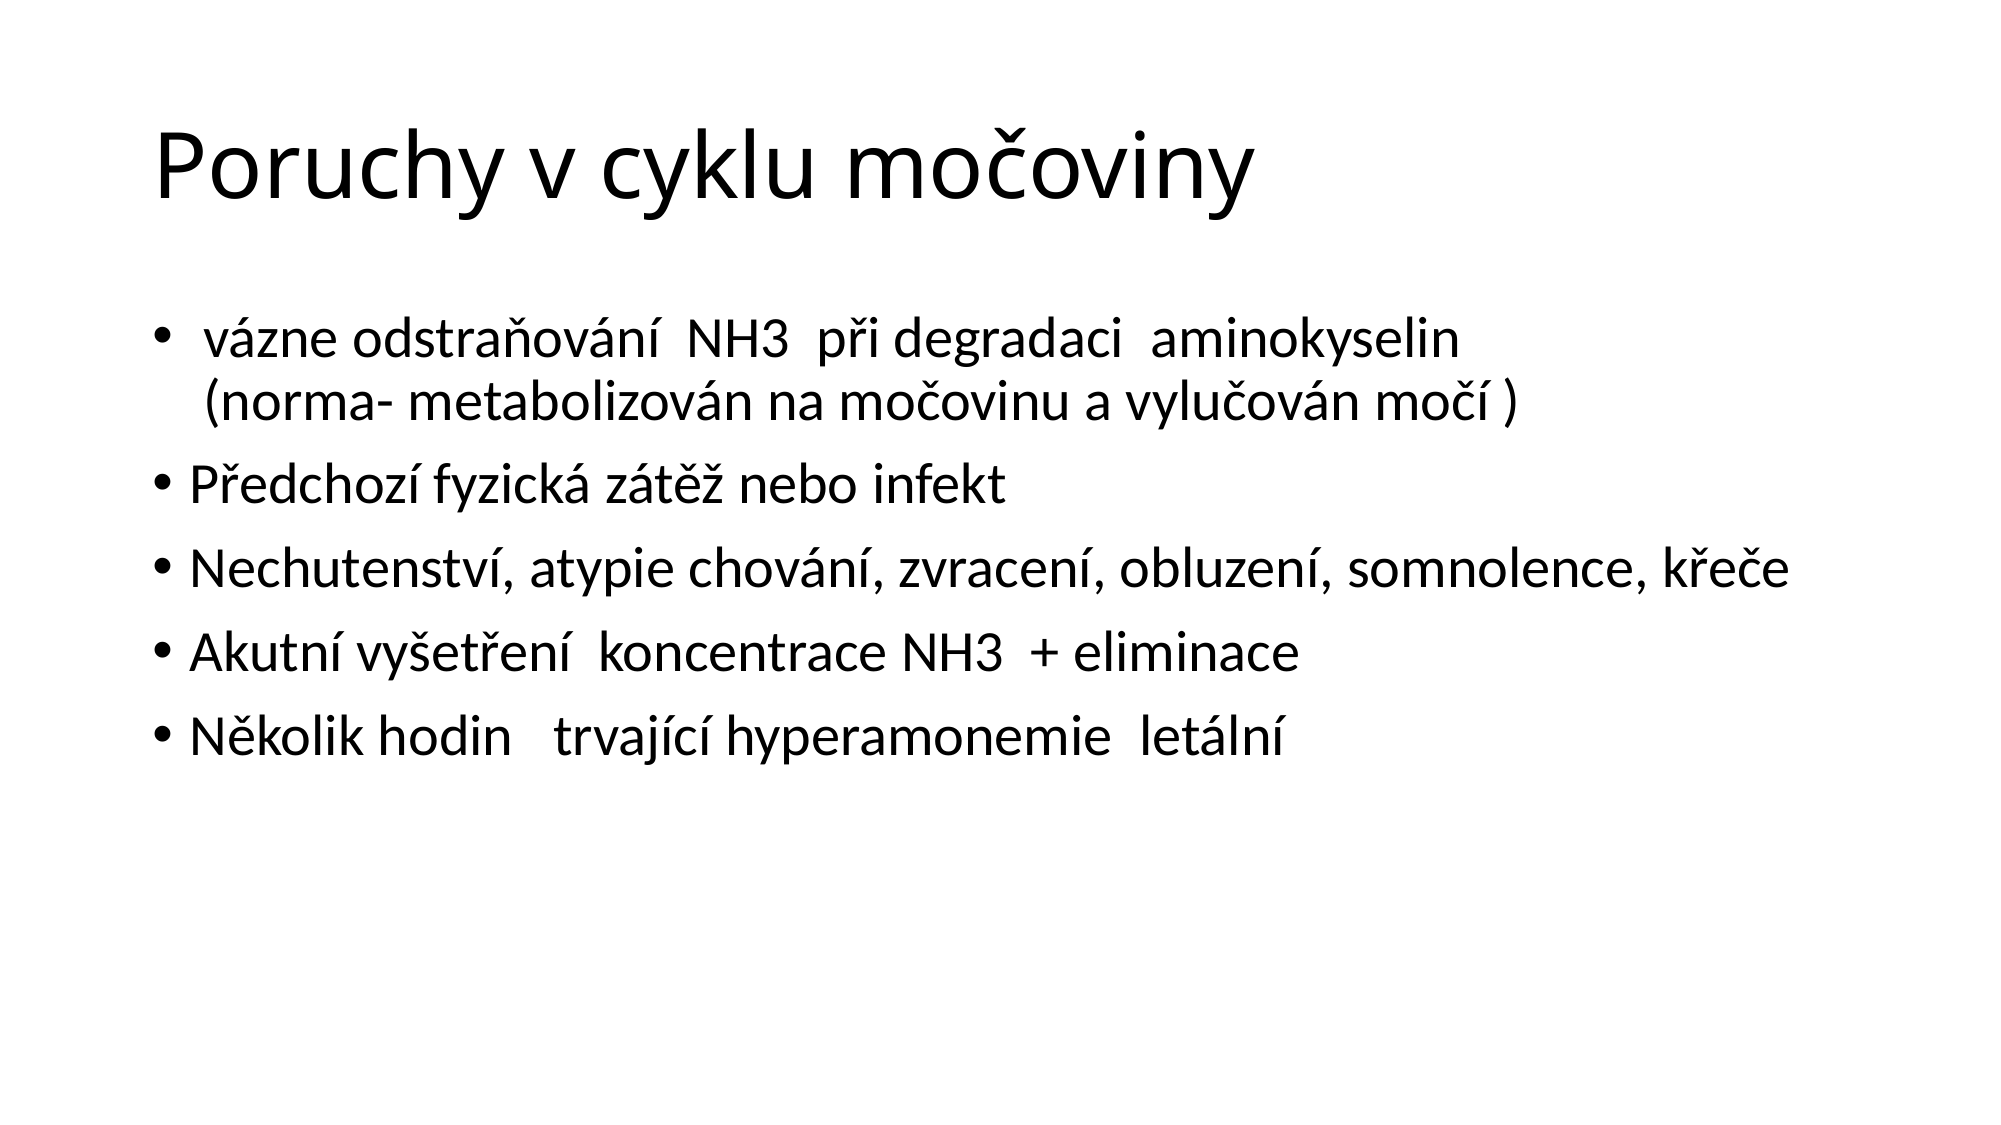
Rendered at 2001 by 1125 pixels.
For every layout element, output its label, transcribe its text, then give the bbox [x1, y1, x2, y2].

list vázne odstraňování NH3 při degradaci aminokyselin (norma- metabolizován na močovinu a vylučován močí ) Předchozí fyzická zátěž nebo infekt Nechutenství, atypie chování, zvracení, obluzení, somnolence, křeče Akutní vyšetření koncentrace NH3 + eliminace Několik hodin trvající hyperamonemie letální [137, 299, 1863, 1014]
title Poruchy v cyklu močoviny [137, 59, 1863, 278]
